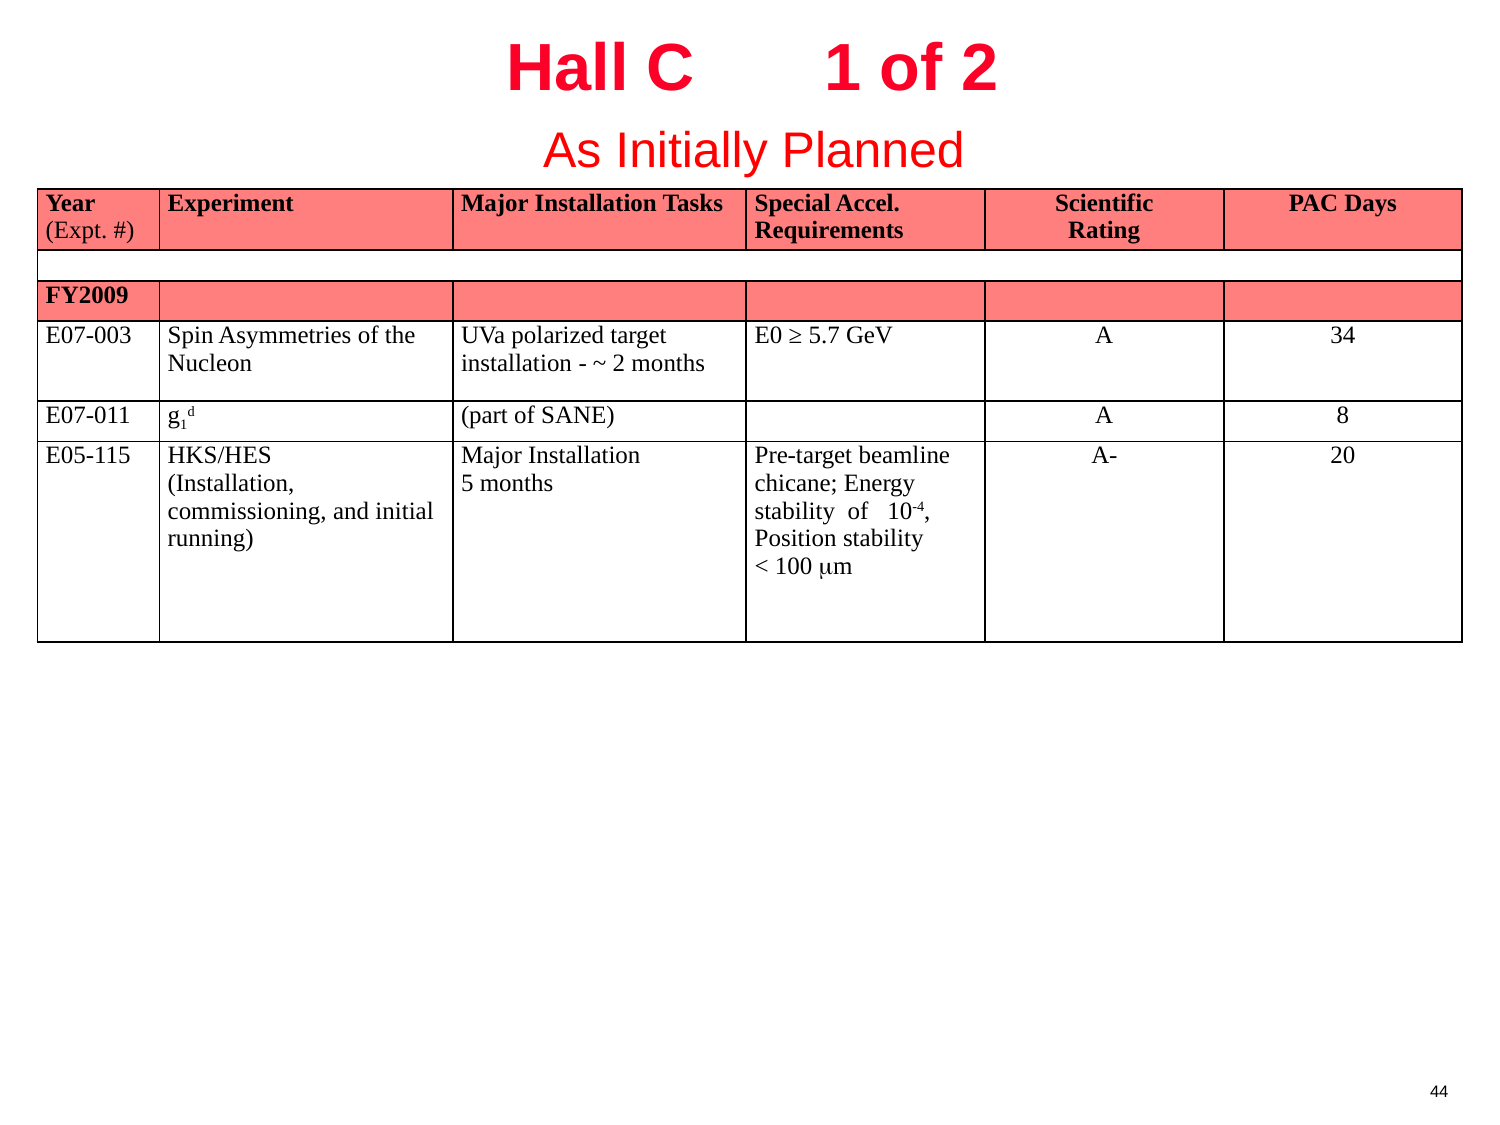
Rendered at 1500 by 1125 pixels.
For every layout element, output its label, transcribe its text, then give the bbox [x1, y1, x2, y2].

table_cell HKS/HES (Installation, commissioning, and initial running) [160, 442, 452, 641]
table_cell E0 ≥ 5.7 GeV [747, 322, 984, 400]
table_cell A [986, 322, 1223, 400]
table_cell Pre-target beamline chicane; Energy stability of 10-4, Position stability < 100 m [747, 442, 984, 641]
table_cell E07-011 [38, 402, 159, 441]
table_header Experiment [160, 190, 452, 249]
table_cell 34 [1225, 322, 1461, 400]
table_cell E05-115 [38, 442, 159, 641]
table_cell (part of SANE) [454, 402, 745, 441]
table_header Scientific Rating [986, 190, 1223, 249]
table_cell [747, 402, 984, 441]
table_cell A- [986, 442, 1223, 641]
table_cell Major Installation 5 months [454, 442, 745, 641]
table_cell UVa polarized target installation - ~ 2 months [454, 322, 745, 400]
table_cell 20 [1225, 442, 1461, 641]
table_cell g1d [160, 402, 452, 441]
table_cell 8 [1225, 402, 1461, 441]
table_header Year (Expt. #) [38, 190, 159, 249]
table_cell [747, 282, 984, 320]
table_cell [986, 282, 1223, 320]
table_header PAC Days [1225, 190, 1461, 249]
table_cell Spin Asymmetries of the Nucleon [160, 322, 452, 400]
table_header Major Installation Tasks [454, 190, 745, 249]
table_cell [38, 251, 1461, 280]
text_box As Initially Planned [528, 122, 980, 185]
table_cell E07-003 [38, 322, 159, 400]
title Hall C 1 of 2 [142, 2, 1363, 125]
table_cell [1225, 282, 1461, 320]
table_header Special Accel. Requirements [747, 190, 984, 249]
table_cell [454, 282, 745, 320]
table_cell A [986, 402, 1223, 441]
table_cell FY2009 [38, 282, 159, 320]
table_cell [160, 282, 452, 320]
